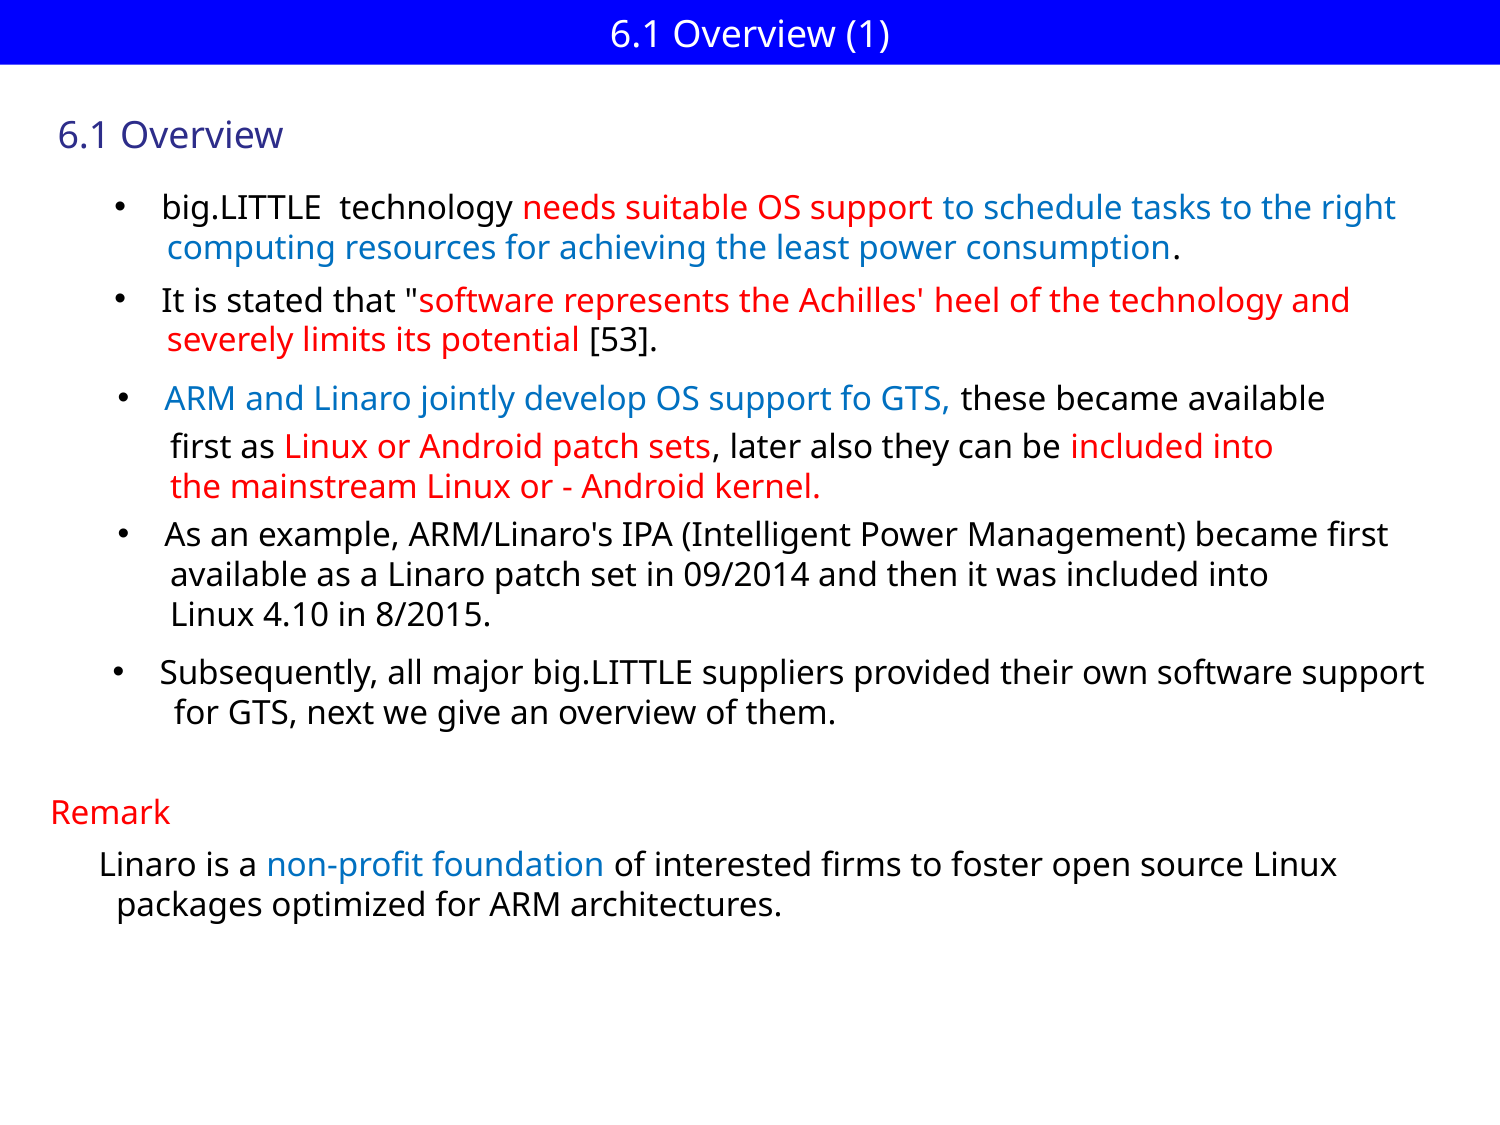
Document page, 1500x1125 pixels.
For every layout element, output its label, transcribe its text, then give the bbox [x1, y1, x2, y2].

title 6.1 Overview (1) [0, 0, 1500, 65]
text_box big.LITTLE technology needs suitable OS support to schedule tasks to the right computing resources for achieving the least power consumption. It is stated that "software represents the Achilles' heel of the technology and severely limits its potential [53]. [99, 178, 1412, 366]
text_box 6.1 Overview [42, 103, 299, 163]
text_box Subsequently, all major big.LITTLE suppliers provided their own software support for GTS, next we give an overview of them. [97, 643, 1443, 739]
text_box Linaro is a non-profit foundation of interested firms to foster open source Linux packages optimized for ARM architectures. [83, 835, 1354, 931]
text_box Remark [35, 783, 186, 839]
text_box ARM and Linaro jointly develop OS support fo GTS, these became available first as Linux or Android patch sets, later also they can be included into the mainstream Linux or - Android kernel. As an example, ARM/Linaro's IPA (Intelligent Power Management) became first available as a Linaro patch set in 09/2014 and then it was included into Linux 4.10 in 8/2015. [102, 369, 1406, 641]
